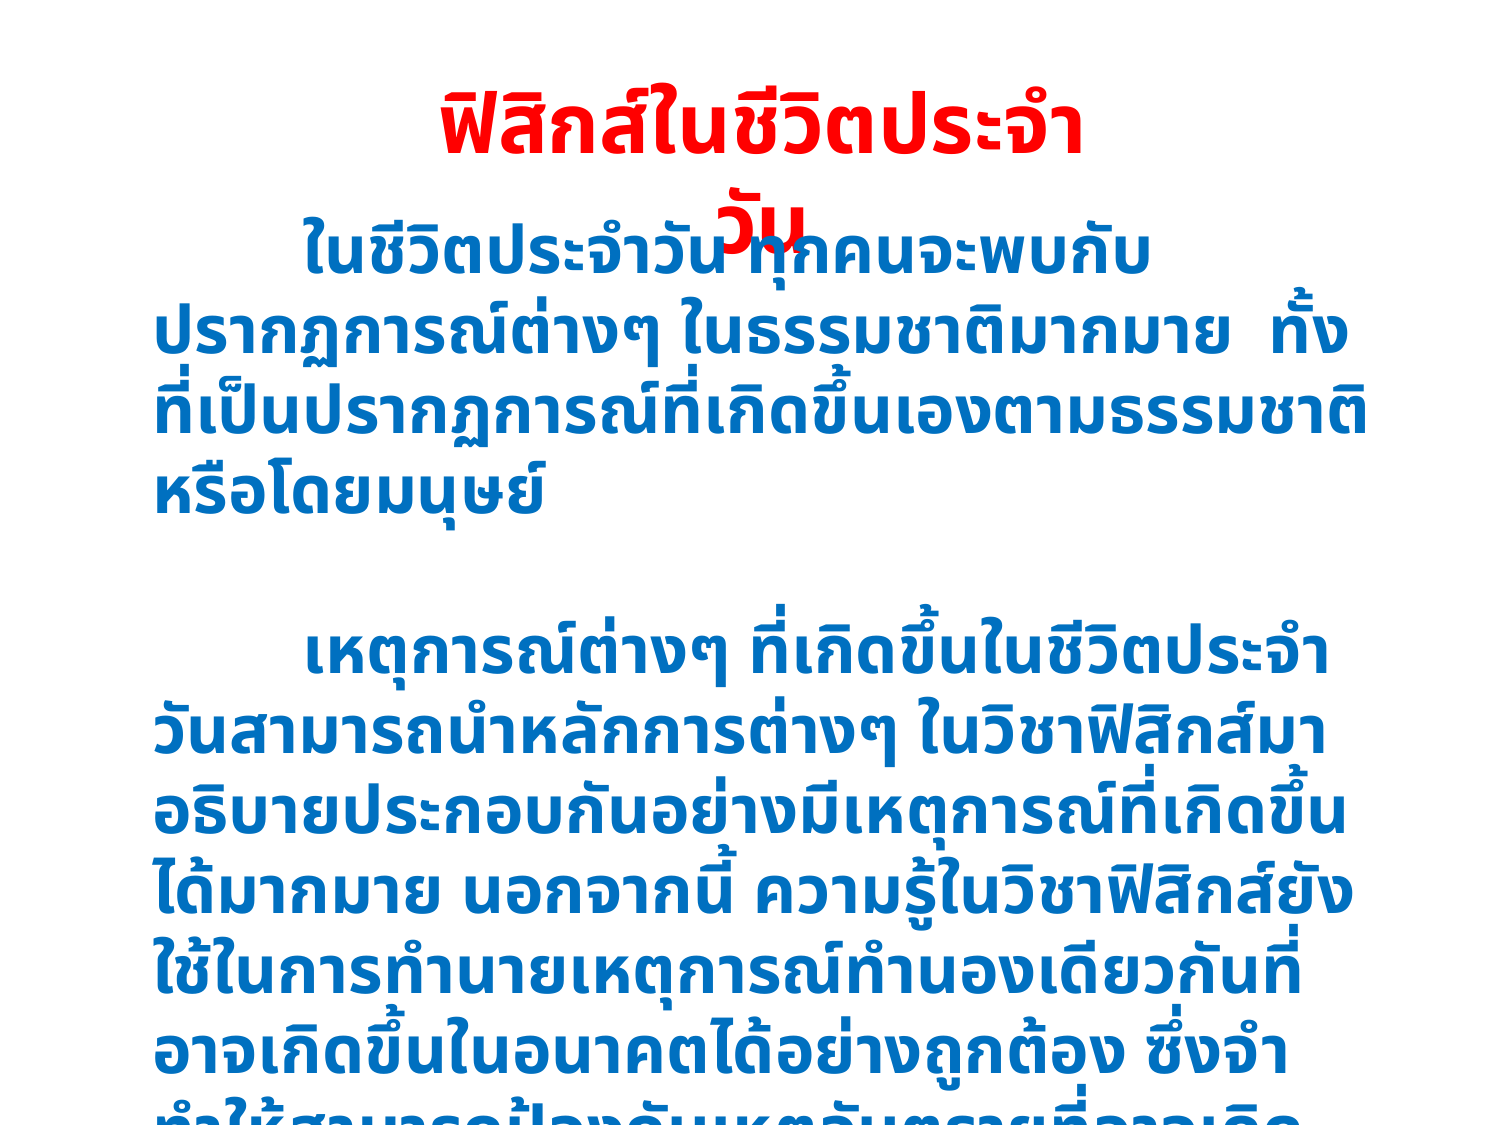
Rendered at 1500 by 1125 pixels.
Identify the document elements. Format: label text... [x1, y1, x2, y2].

text_box ฟิสิกส์ในชีวิตประจำวัน [412, 62, 1113, 199]
text_box ในชีวิตประจำวัน ทุกคนจะพบกับปรากฏการณ์ต่างๆ ในธรรมชาติมากมาย ทั้งที่เป็นปรากฏการณ์ที่เกิดขึ้นเองตามธรรมชาติหรือโดยมนุษย์ เหตุการณ์ต่างๆ ที่เกิดขึ้นในชีวิตประจำวันสามารถนำหลักการต่างๆ ในวิชาฟิสิกส์มาอธิบายประกอบกันอย่างมีเหตุการณ์ที่เกิดขึ้นได้มากมาย นอกจากนี้ ความรู้ในวิชาฟิสิกส์ยังใช้ในการทำนายเหตุการณ์ทำนองเดียวกันที่อาจเกิดขึ้นในอนาคตได้อย่างถูกต้อง ซึ่งจำทำให้สามารถป้องกันเหตุอันตรายที่อาจเกิดขึ้นได้ [137, 199, 1388, 1125]
